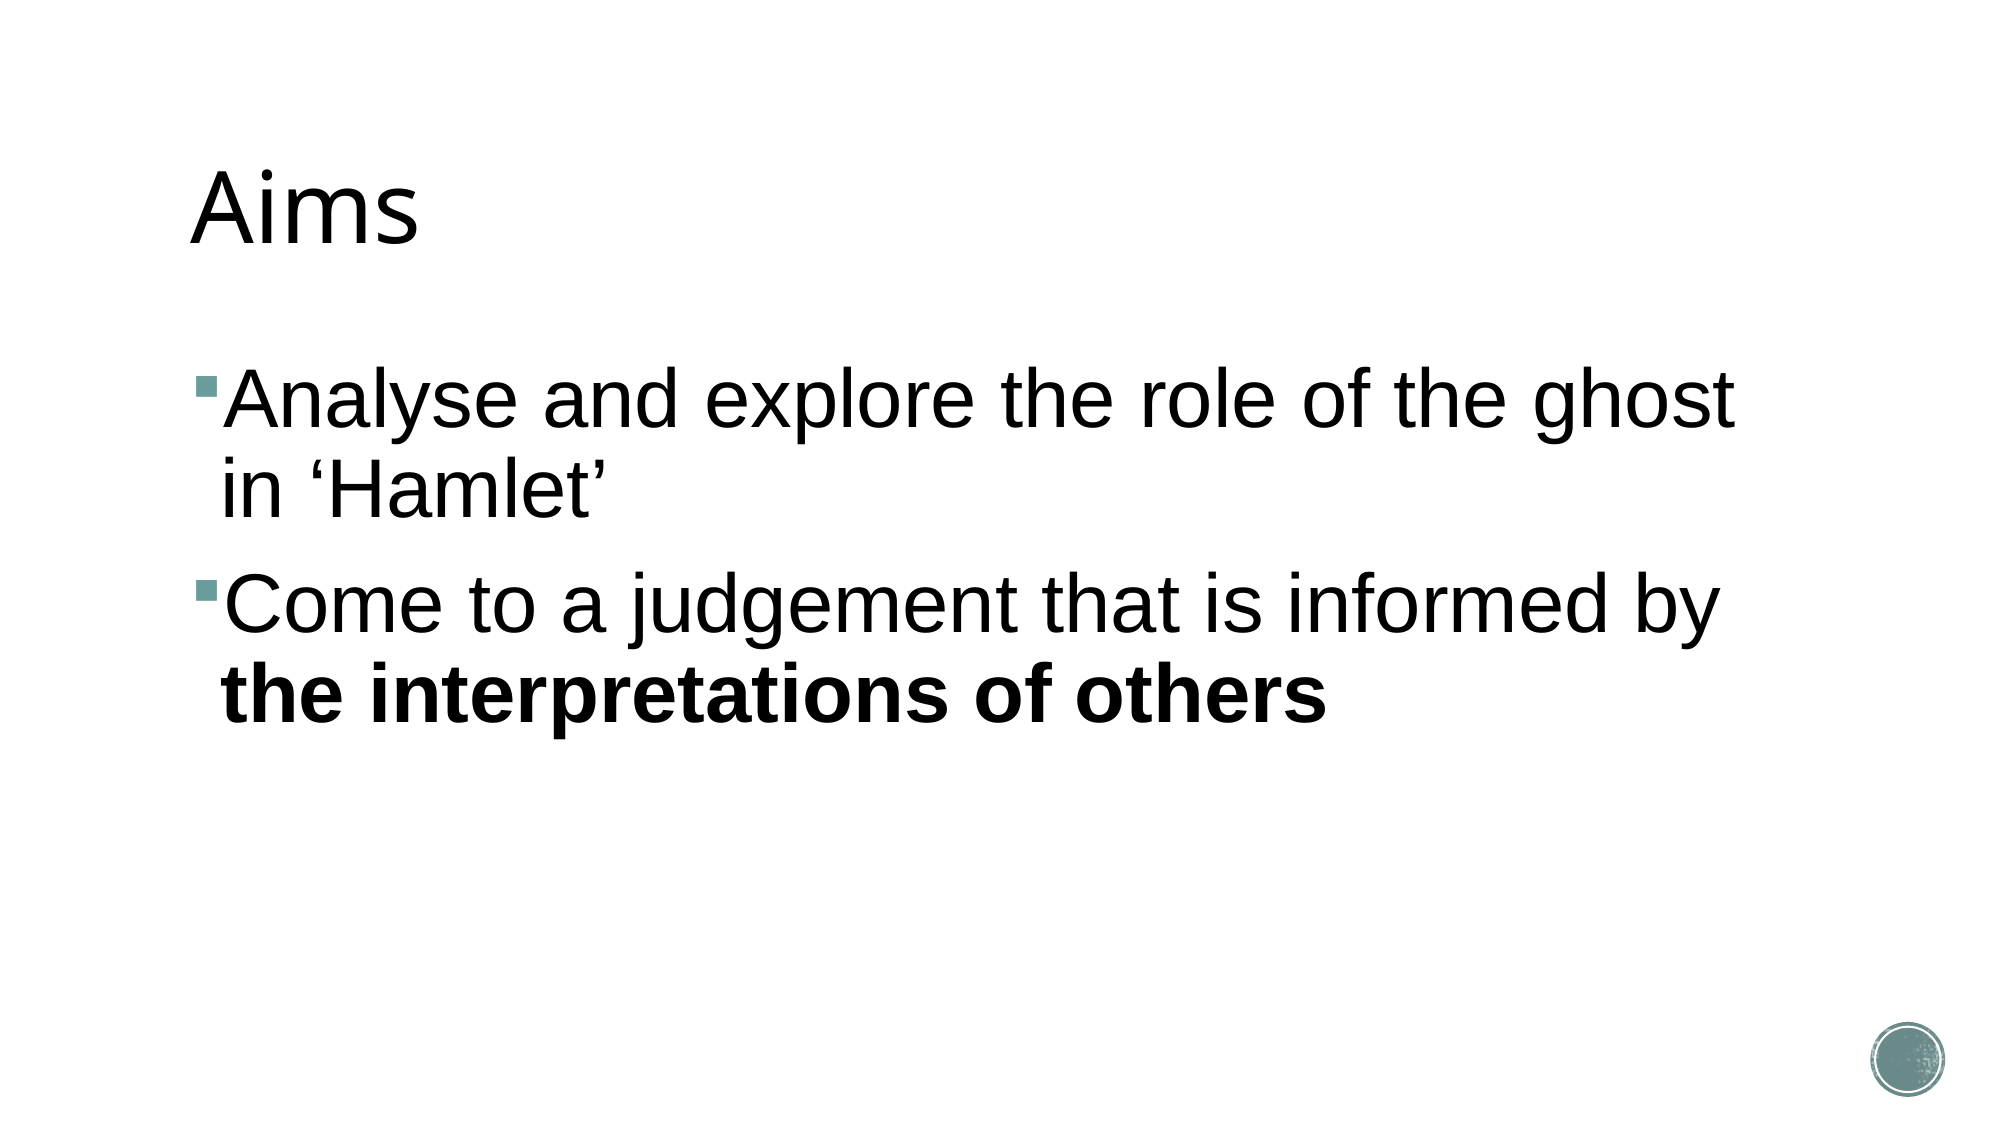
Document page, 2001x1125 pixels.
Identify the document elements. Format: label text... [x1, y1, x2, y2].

list Analyse and explore the role of the ghost in ‘Hamlet’ Come to a judgement that is informed by the interpretations of others [175, 348, 1826, 1013]
title Aims [175, 79, 1826, 344]
